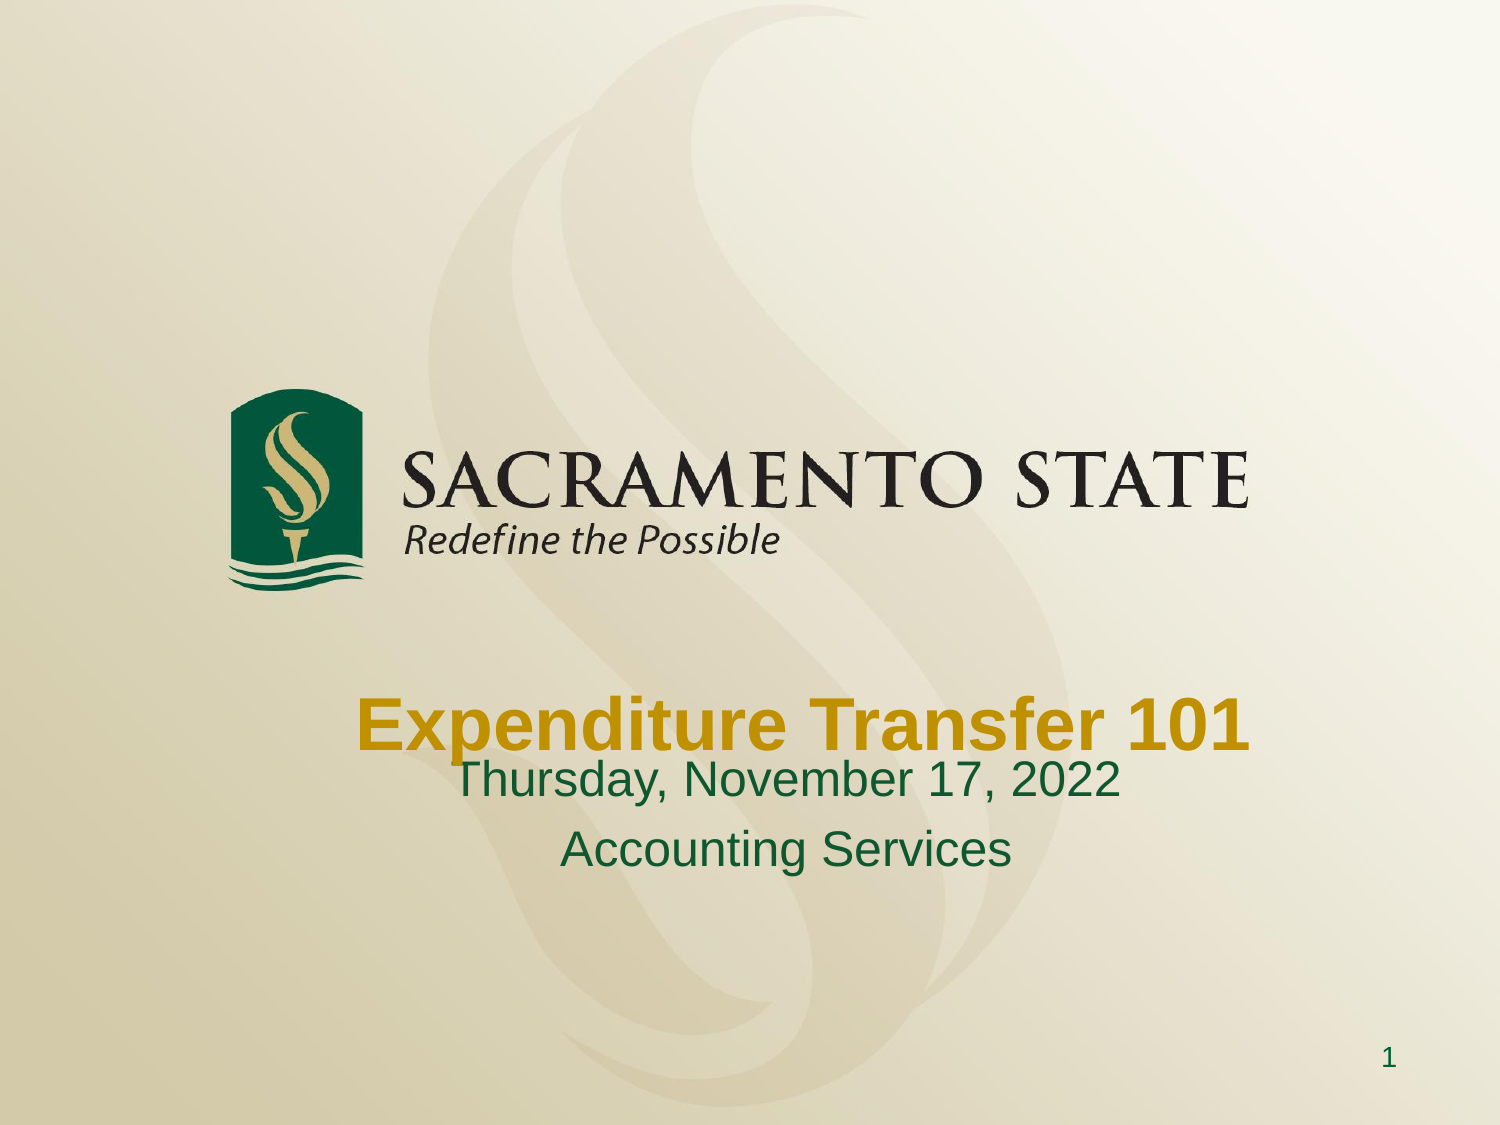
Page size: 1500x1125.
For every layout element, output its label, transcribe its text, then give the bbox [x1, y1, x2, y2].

subtitle Thursday, November 17, 2022 Accounting Services [261, 738, 1312, 945]
picture [0, 0, 1500, 1125]
slide_number 1 [1100, 1031, 1413, 1107]
title Expenditure Transfer 101 [174, 613, 1413, 738]
